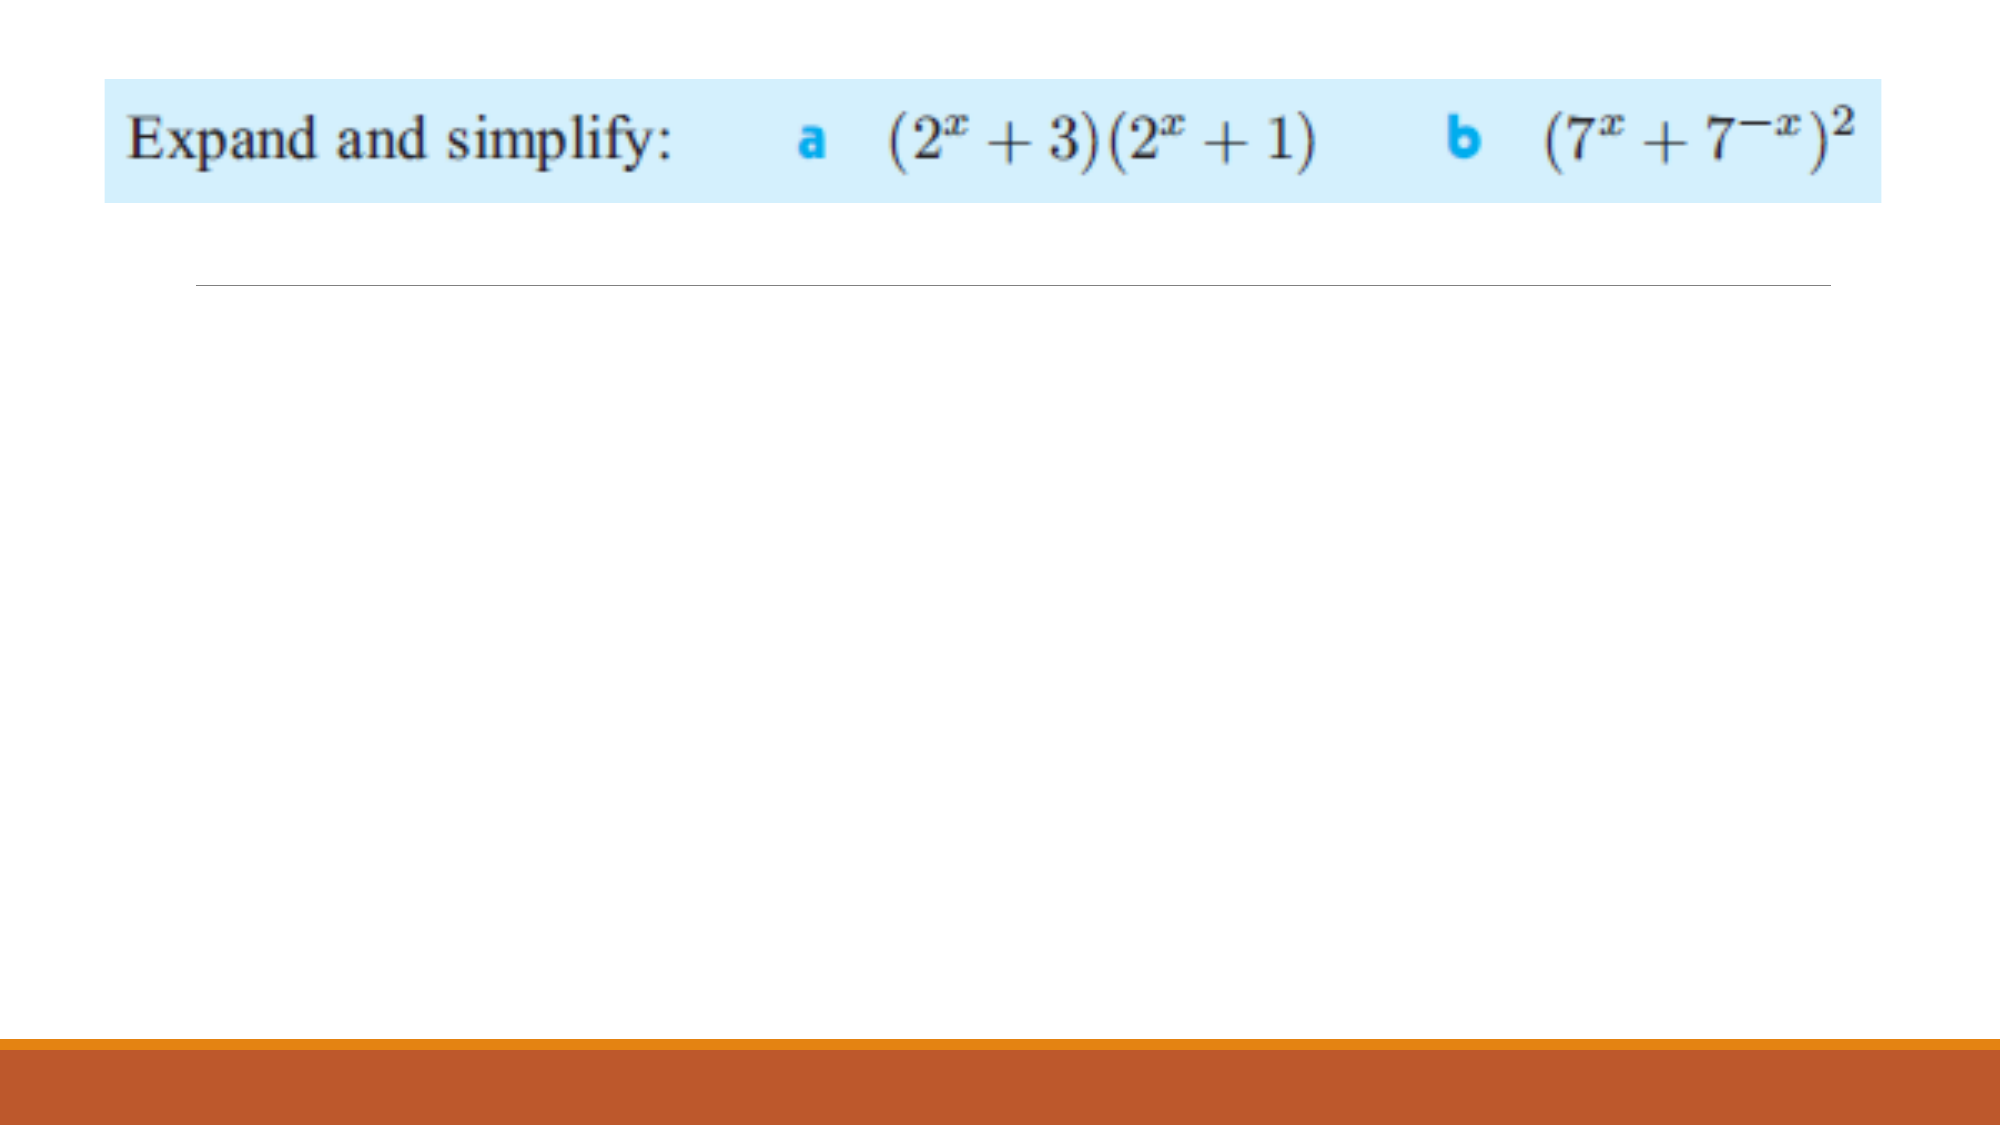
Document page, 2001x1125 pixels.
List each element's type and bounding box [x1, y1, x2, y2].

picture [103, 79, 1882, 204]
